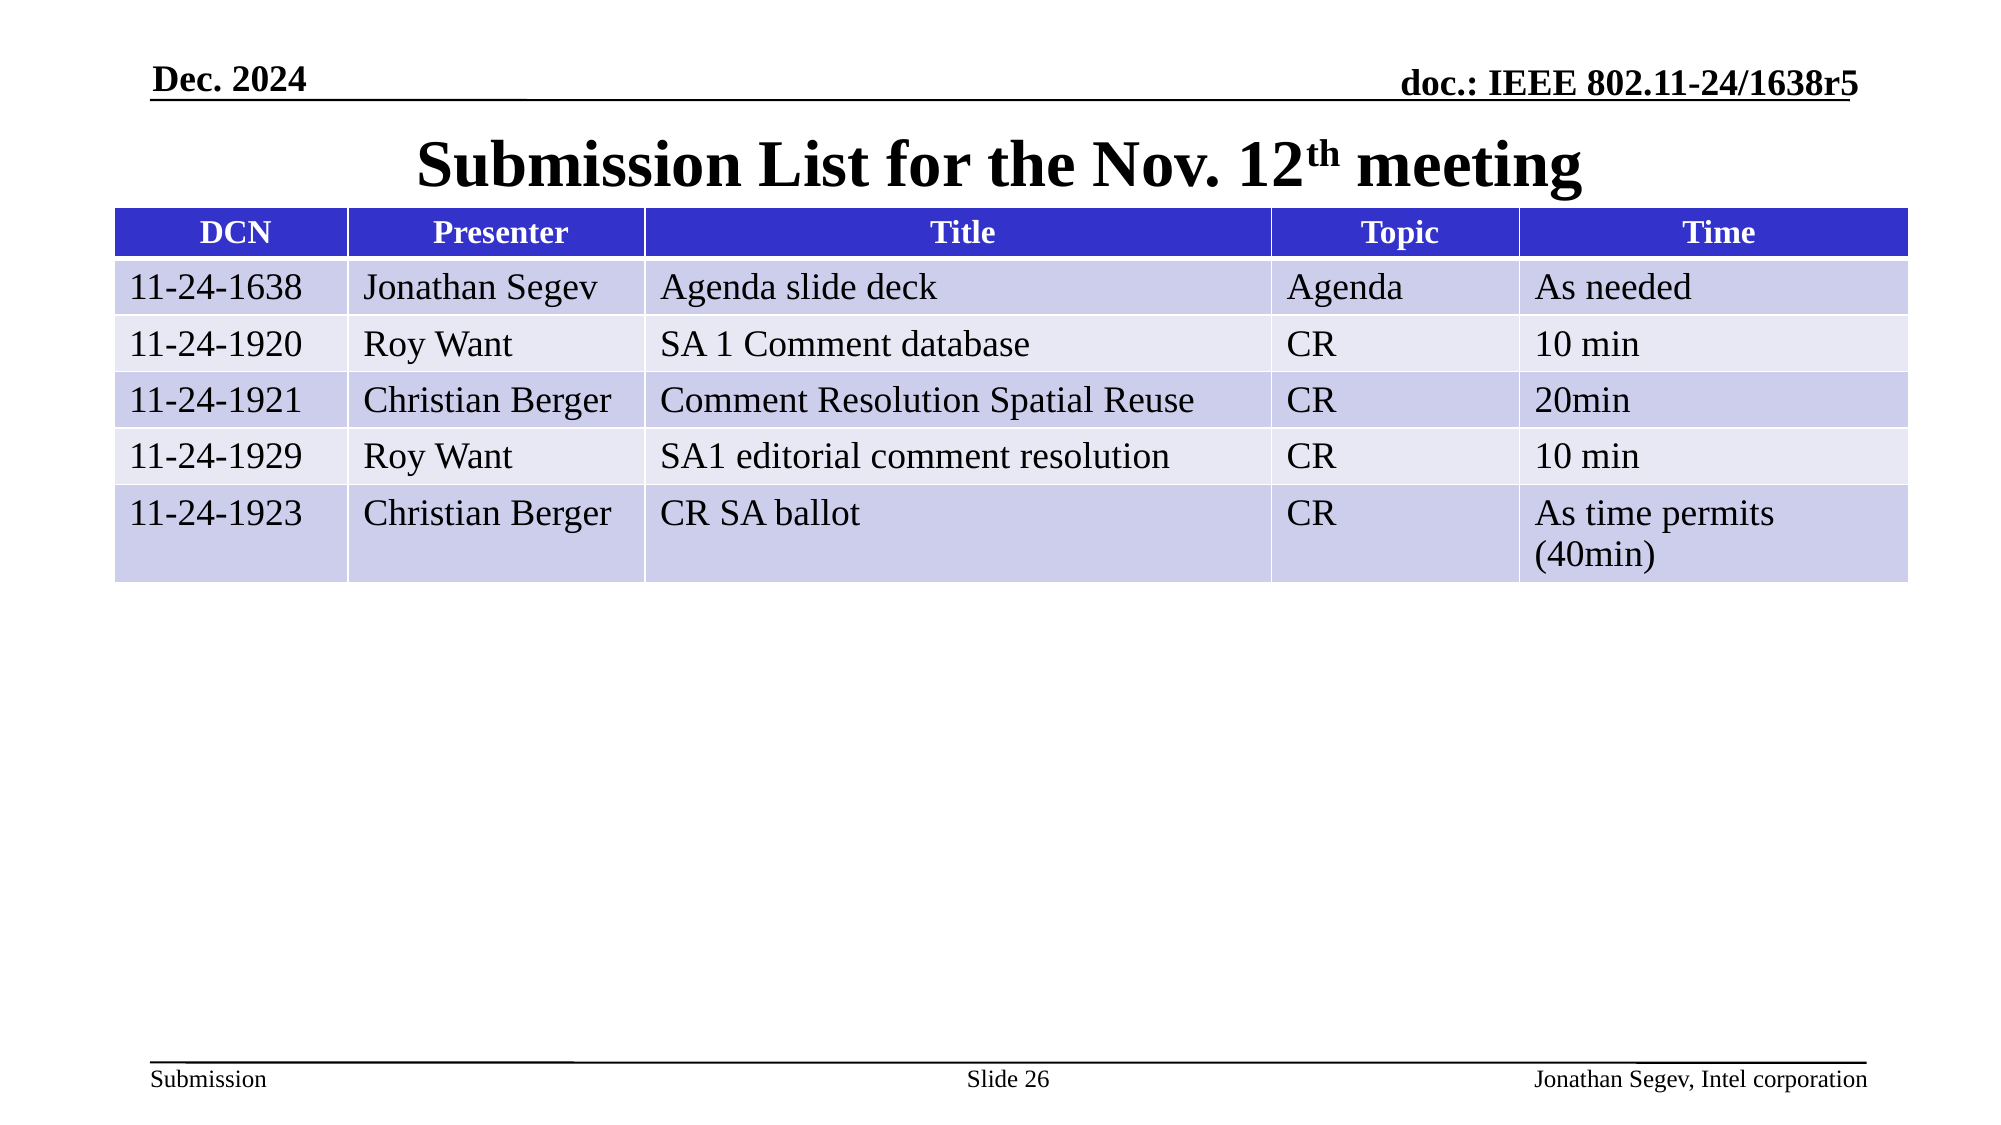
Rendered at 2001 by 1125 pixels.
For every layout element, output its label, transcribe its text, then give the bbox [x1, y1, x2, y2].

table_cell CR [1272, 429, 1519, 484]
table_cell Christian Berger [349, 372, 644, 427]
table_cell CR [1272, 316, 1519, 371]
table_header Topic [1272, 208, 1519, 256]
table_cell CR [1272, 485, 1519, 582]
table_cell 10 min [1520, 316, 1908, 371]
table_cell 11-24-1929 [115, 429, 347, 484]
table_cell 11-24-1638 [115, 261, 347, 314]
table_header DCN [115, 208, 347, 256]
footer Jonathan Segev, Intel corporation [1171, 1061, 1869, 1093]
table_cell Agenda slide deck [646, 261, 1271, 314]
table_cell Jonathan Segev [349, 261, 644, 314]
table_cell As needed [1520, 261, 1908, 314]
table_cell SA1 editorial comment resolution [646, 429, 1271, 484]
title Submission List for the Nov. 12th meeting [149, 112, 1850, 206]
table_cell SA 1 Comment database [646, 316, 1271, 371]
table_cell 11-24-1923 [115, 485, 347, 582]
table_cell Roy Want [349, 429, 644, 484]
table_cell Christian Berger [349, 485, 644, 582]
table_cell CR [1272, 372, 1519, 427]
table_cell As time permits (40min) [1520, 485, 1908, 582]
table_header Presenter [349, 208, 644, 256]
table_cell CR SA ballot [646, 485, 1271, 582]
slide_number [152, 54, 563, 100]
table_cell Agenda [1272, 261, 1519, 314]
table_cell 10 min [1520, 429, 1908, 484]
slide_number Slide 26 [950, 1061, 1067, 1123]
table_cell 11-24-1920 [115, 316, 347, 371]
table_header Title [646, 208, 1271, 256]
table_header Time [1520, 208, 1908, 256]
table_cell Comment Resolution Spatial Reuse [646, 372, 1271, 427]
table_cell 11-24-1921 [115, 372, 347, 427]
table_cell Roy Want [349, 316, 644, 371]
table_cell 20min [1520, 372, 1908, 427]
